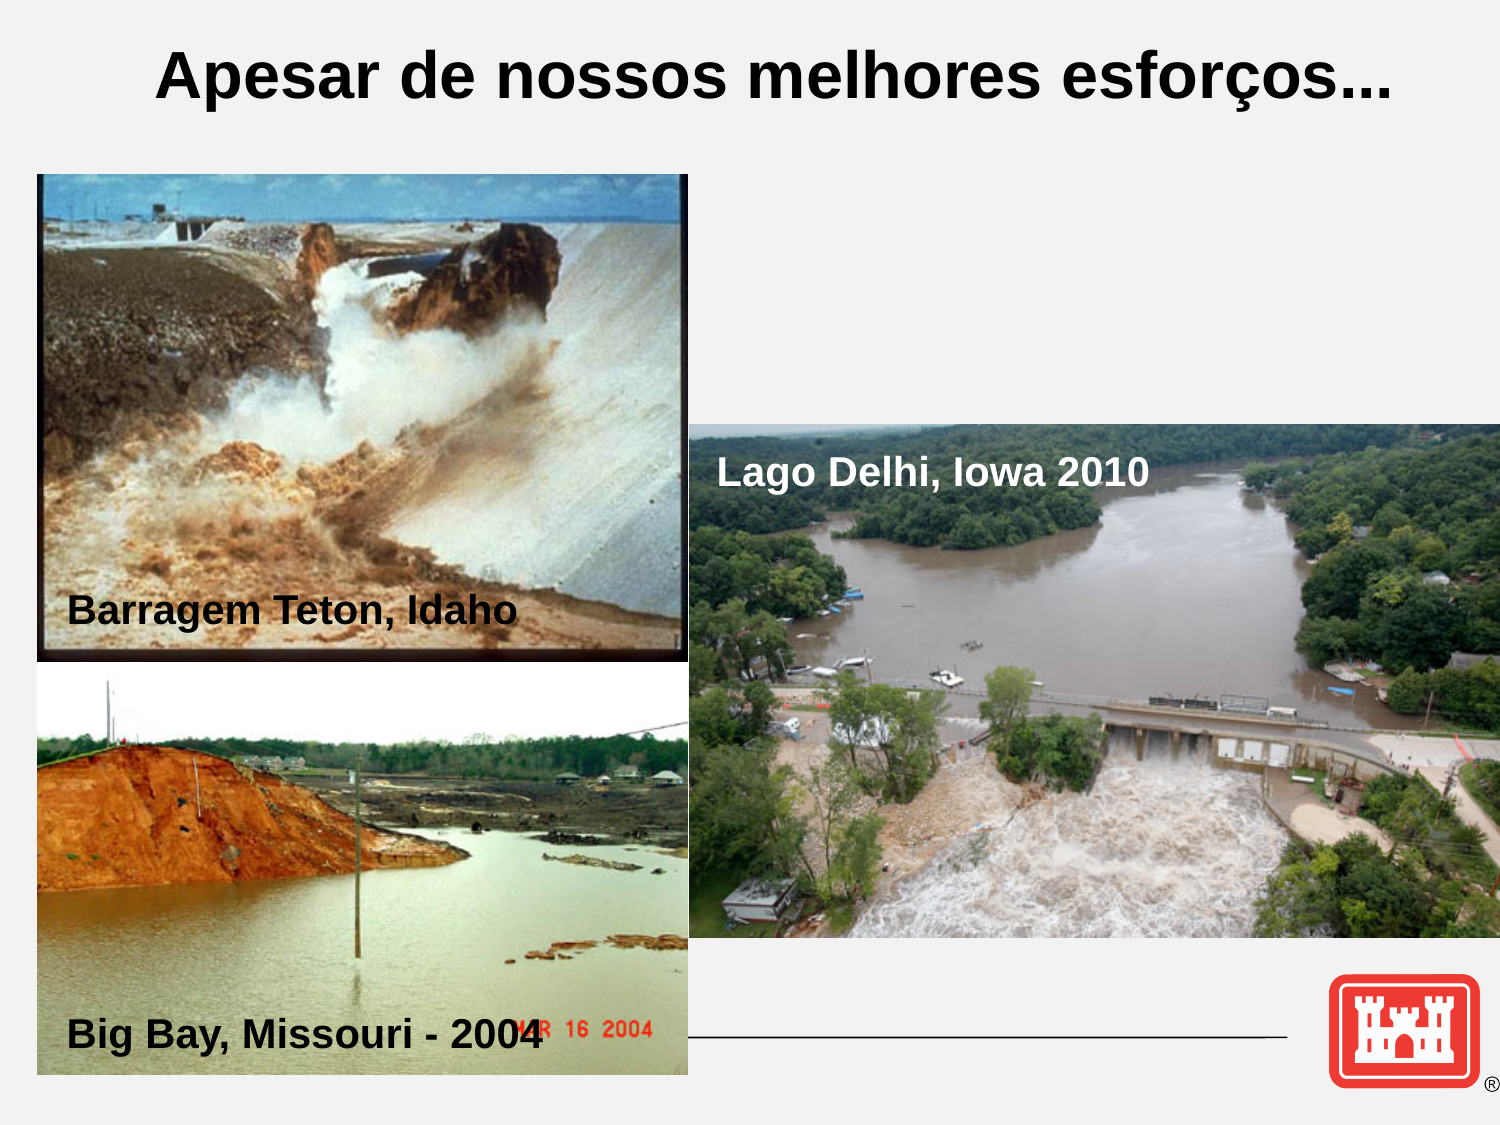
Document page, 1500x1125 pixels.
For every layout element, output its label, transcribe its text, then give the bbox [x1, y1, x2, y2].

picture [1329, 974, 1500, 1092]
picture [37, 174, 1500, 1075]
text_box Apesar de nossos melhores esforços... [140, 24, 1429, 120]
